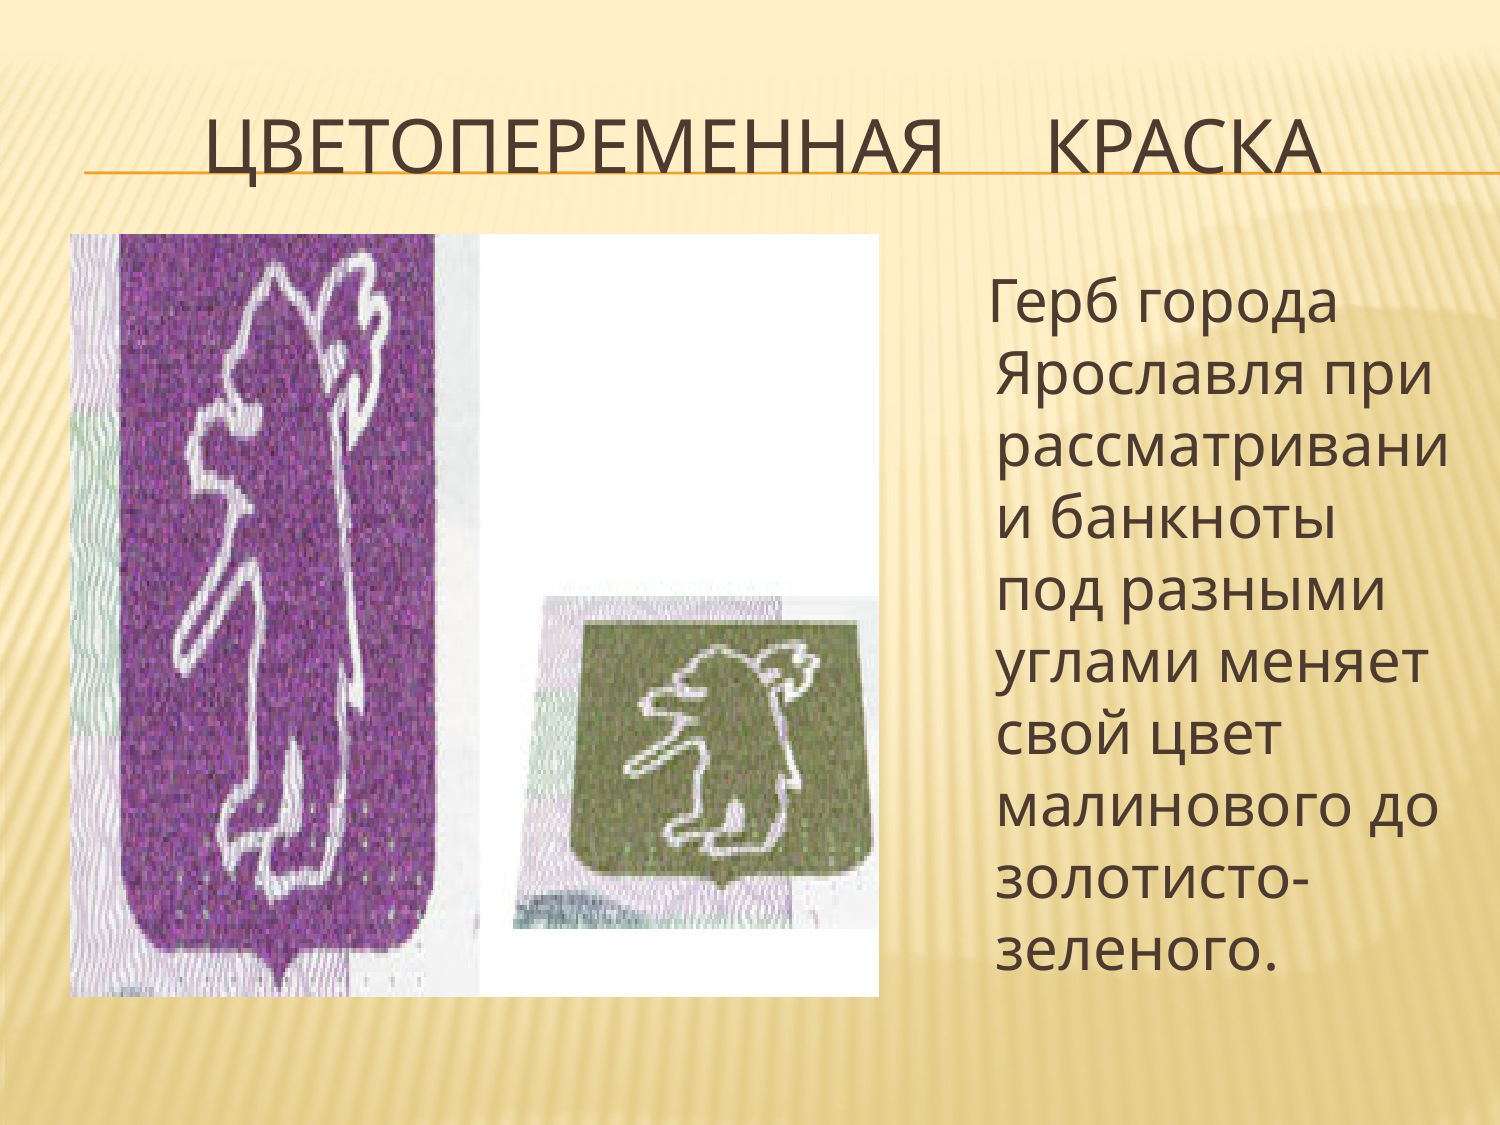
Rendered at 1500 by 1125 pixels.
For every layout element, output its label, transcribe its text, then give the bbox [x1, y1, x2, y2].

title Цветопеременная краска [50, 75, 1475, 213]
picture [69, 234, 880, 997]
list Герб города Ярославля при рассматривании банкноты под разными углами меняет свой цвет малинового до золотисто-зеленого. [925, 254, 1475, 998]
